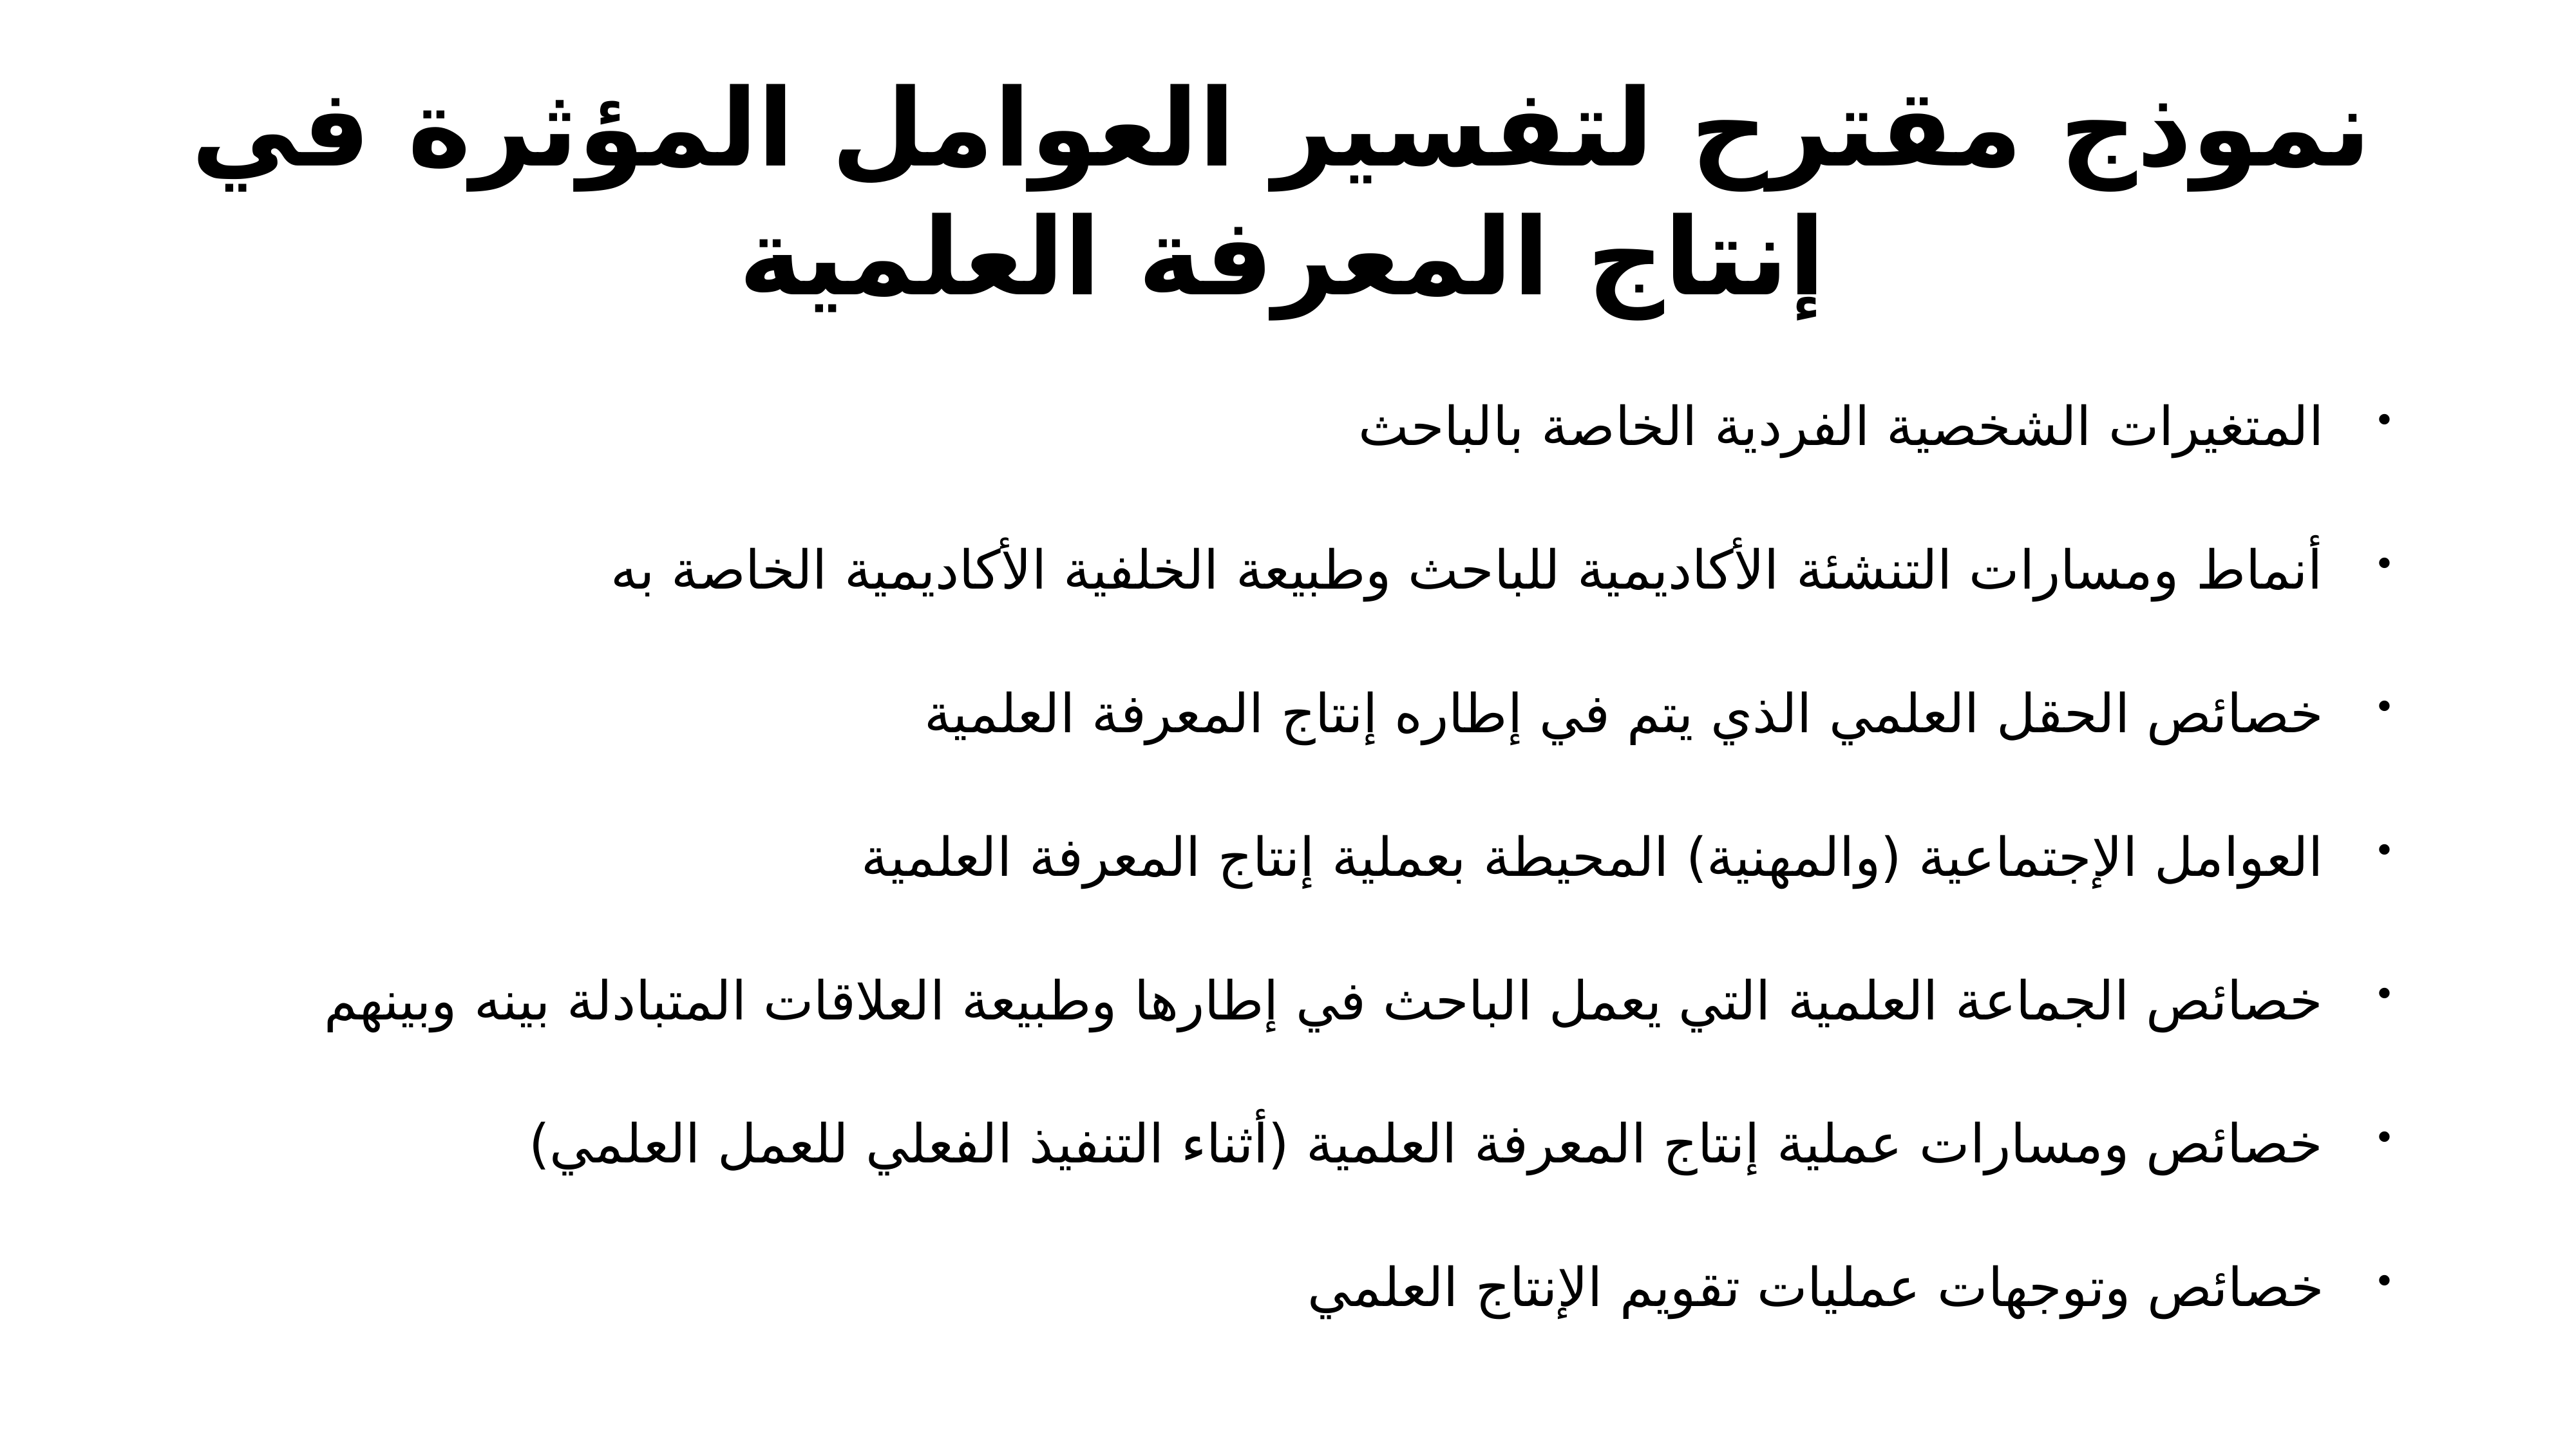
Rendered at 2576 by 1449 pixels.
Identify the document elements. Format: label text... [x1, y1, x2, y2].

list المتغيرات الشخصية الفردية الخاصة بالباحث أنماط ومسارات التنشئة الأكاديمية للباحث وطبيعة الخلفية الأكاديمية الخاصة به خصائص الحقل العلمي الذي يتم في إطاره إنتاج المعرفة العلمية العوامل الإجتماعية (والمهنية) المحيطة بعملية إنتاج المعرفة العلمية خصائص الجماعة العلمية التي يعمل الباحث في إطارها وطبيعة العلاقات المتبادلة بينه وبينهم خصائص ومسارات عملية إنتاج المعرفة العلمية (أثناء التنفيذ الفعلي للعمل العلمي) خصائص وتوجهات عمليات تقويم الإنتاج العلمي [178, 386, 2398, 1408]
title نموذج مقترح لتفسير العوامل المؤثرة في إنتاج المعرفة العلمية [173, 66, 2393, 308]
